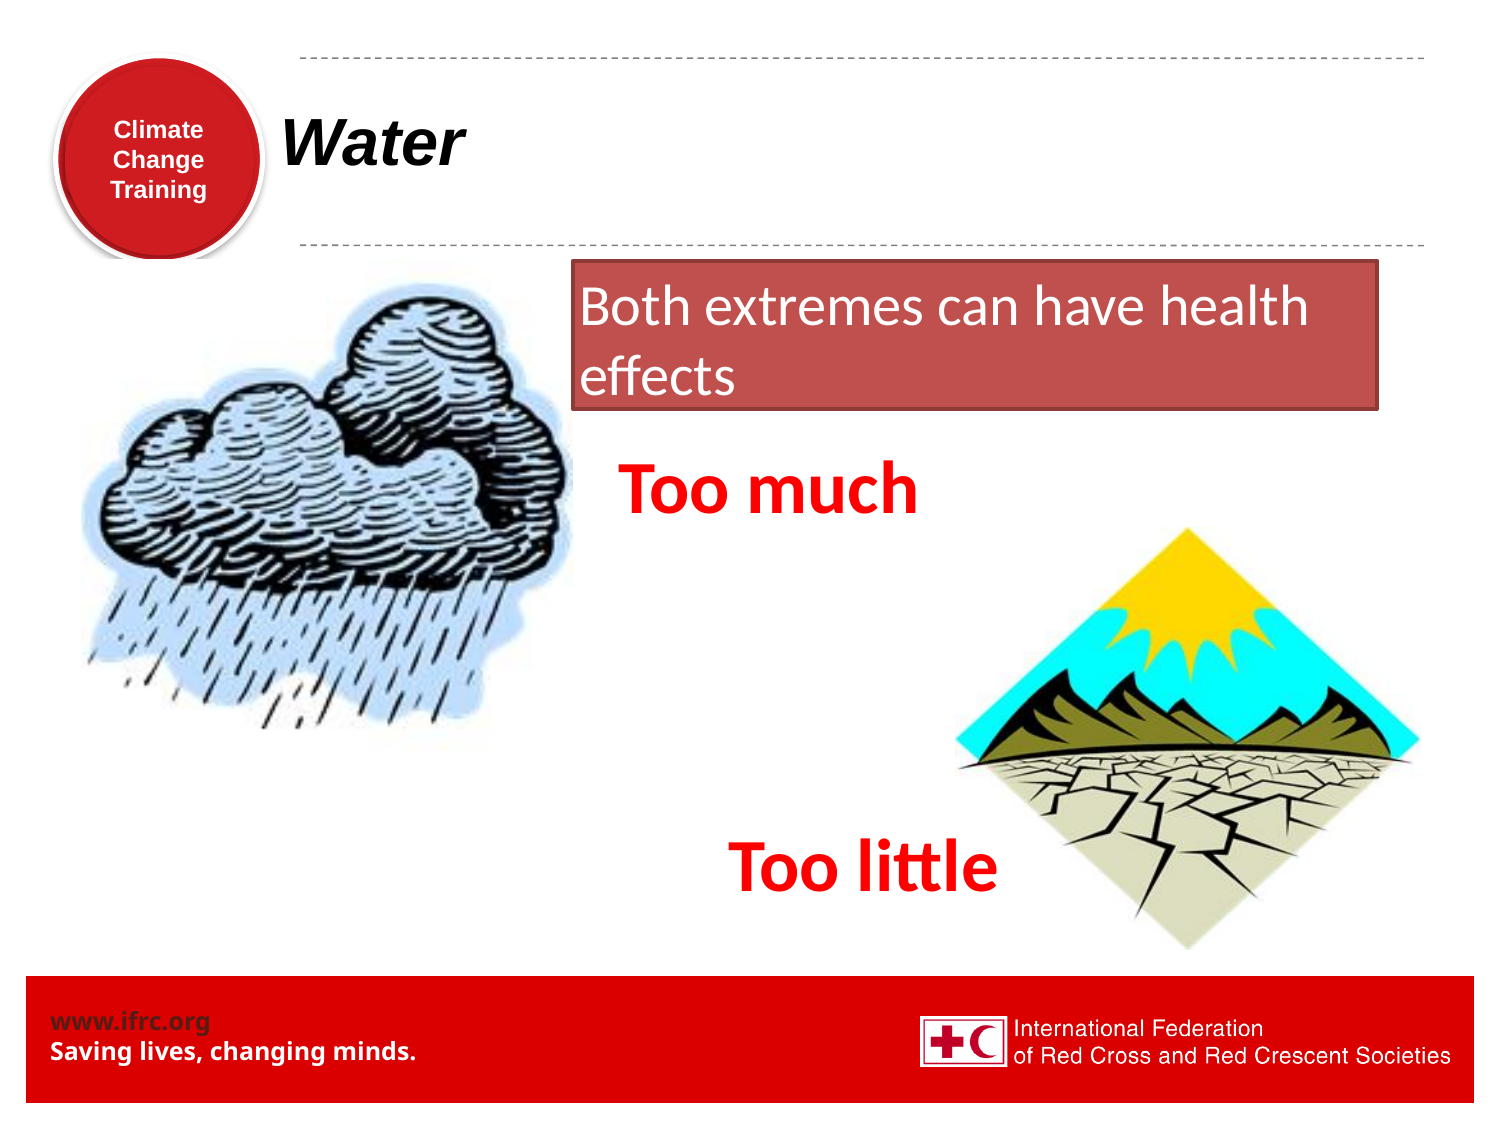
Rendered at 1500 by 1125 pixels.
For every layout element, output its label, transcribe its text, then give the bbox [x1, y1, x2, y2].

text_box Both extremes can have health effects [575, 259, 1379, 411]
picture [955, 526, 1421, 951]
picture [81, 259, 573, 751]
text_box Too little [722, 810, 950, 914]
picture [920, 1016, 1450, 1067]
title Water [265, 45, 1425, 233]
text_box Too much [611, 432, 926, 535]
